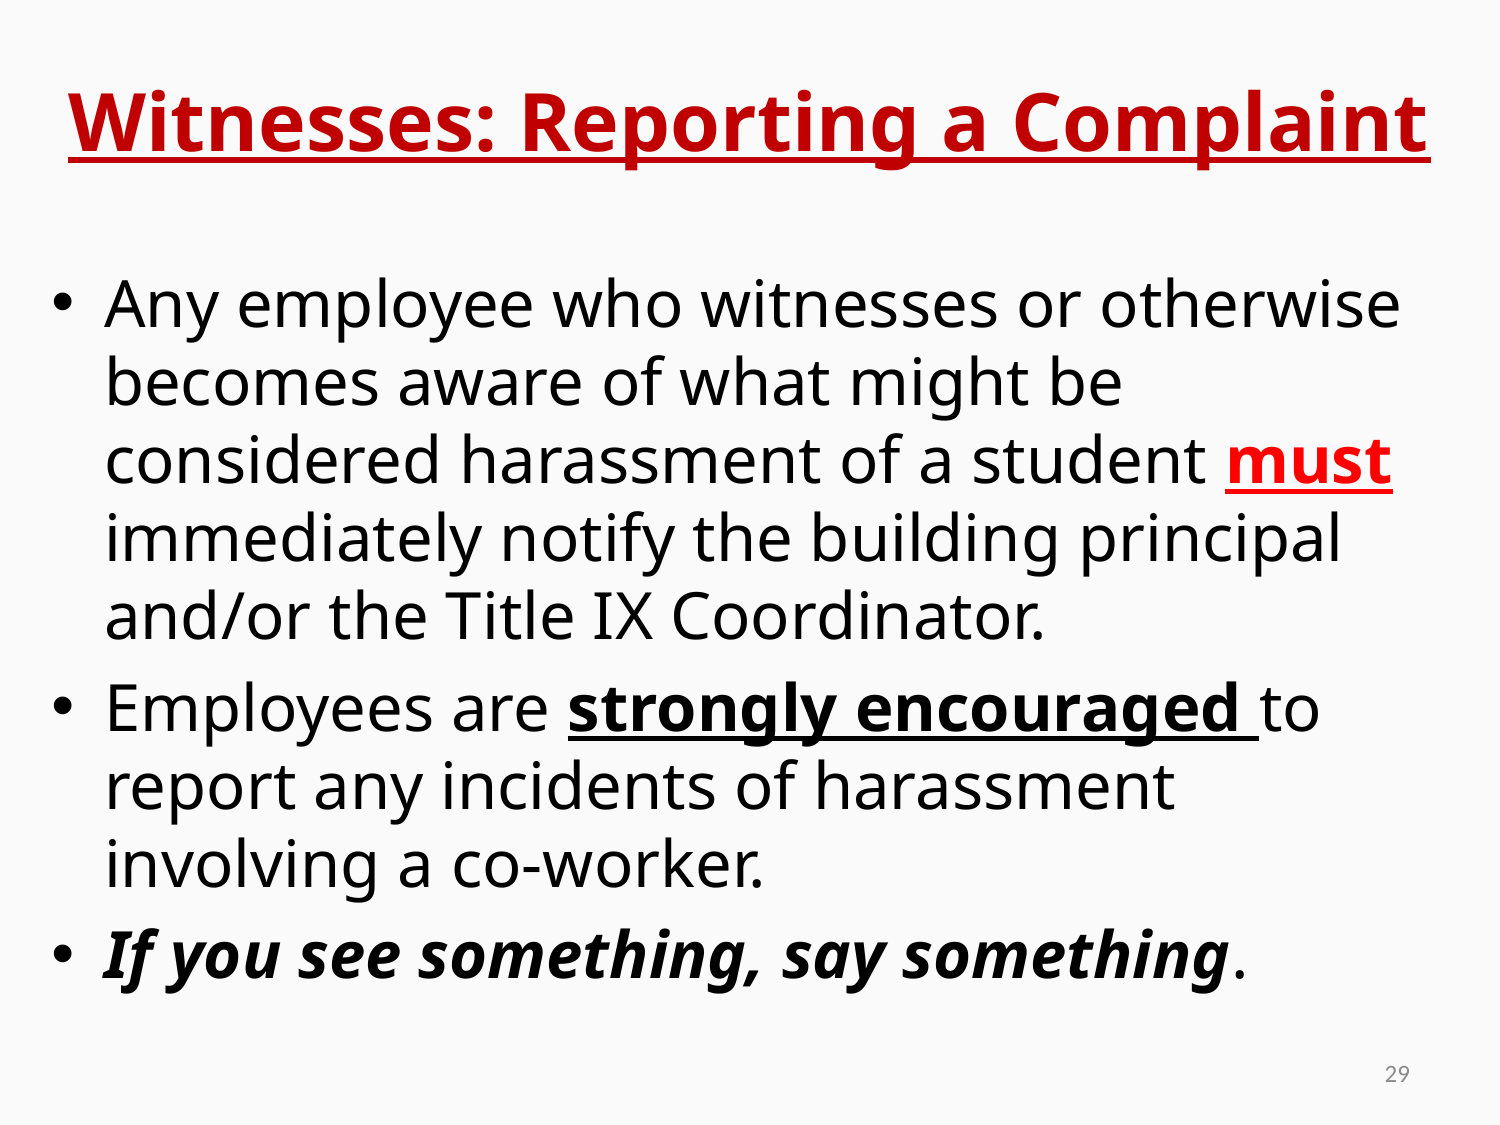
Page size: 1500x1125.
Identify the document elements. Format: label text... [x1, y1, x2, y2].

list Any employee who witnesses or otherwise becomes aware of what might be considered harassment of a student must immediately notify the building principal and/or the Title IX Coordinator. Employees are strongly encouraged to report any incidents of harassment involving a co-worker. If you see something, say something. [36, 254, 1462, 1005]
title Witnesses: Reporting a Complaint [37, 24, 1462, 213]
slide_number 29 [1074, 1042, 1425, 1103]
